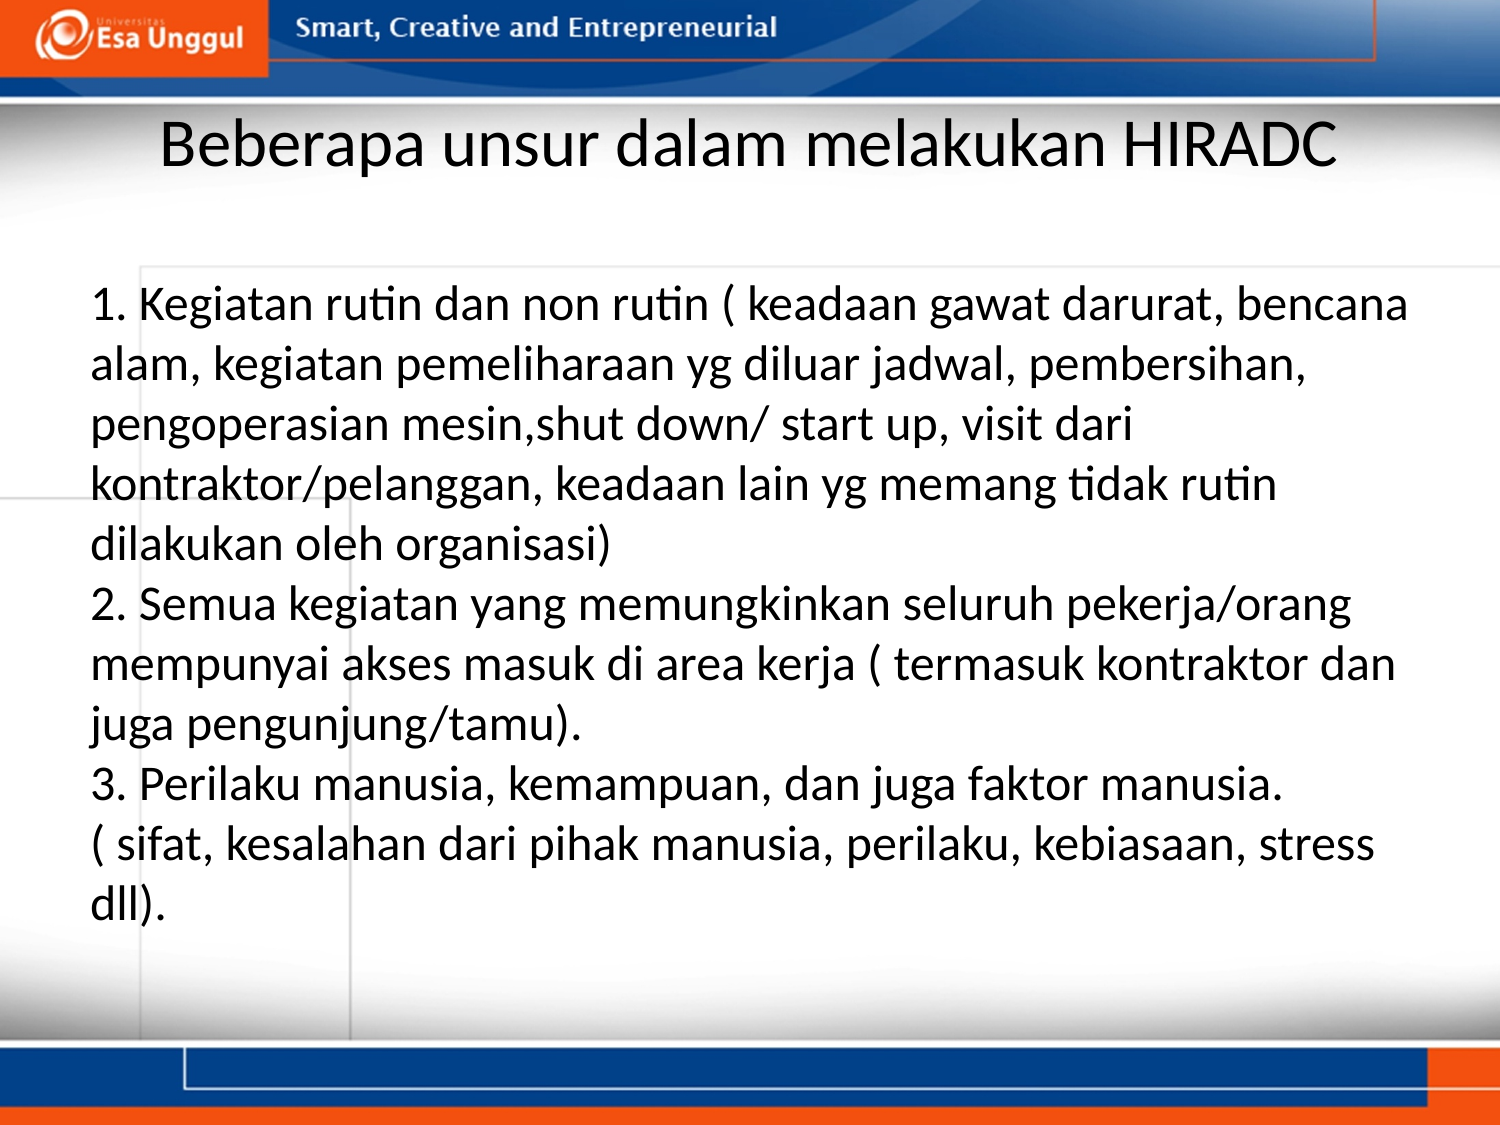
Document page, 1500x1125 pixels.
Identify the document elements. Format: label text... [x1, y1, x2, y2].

picture [0, 0, 1500, 1125]
list 1. Kegiatan rutin dan non rutin ( keadaan gawat darurat, bencana alam, kegiatan pemeliharaan yg diluar jadwal, pembersihan, pengoperasian mesin,shut down/ start up, visit dari kontraktor/pelanggan, keadaan lain yg memang tidak rutin dilakukan oleh organisasi) 2. Semua kegiatan yang memungkinkan seluruh pekerja/orang mempunyai akses masuk di area kerja ( termasuk kontraktor dan juga pengunjung/tamu). 3. Perilaku manusia, kemampuan, dan juga faktor manusia. ( sifat, kesalahan dari pihak manusia, perilaku, kebiasaan, stress dll). [75, 262, 1425, 1005]
title Beberapa unsur dalam melakukan HIRADC [75, 45, 1425, 233]
